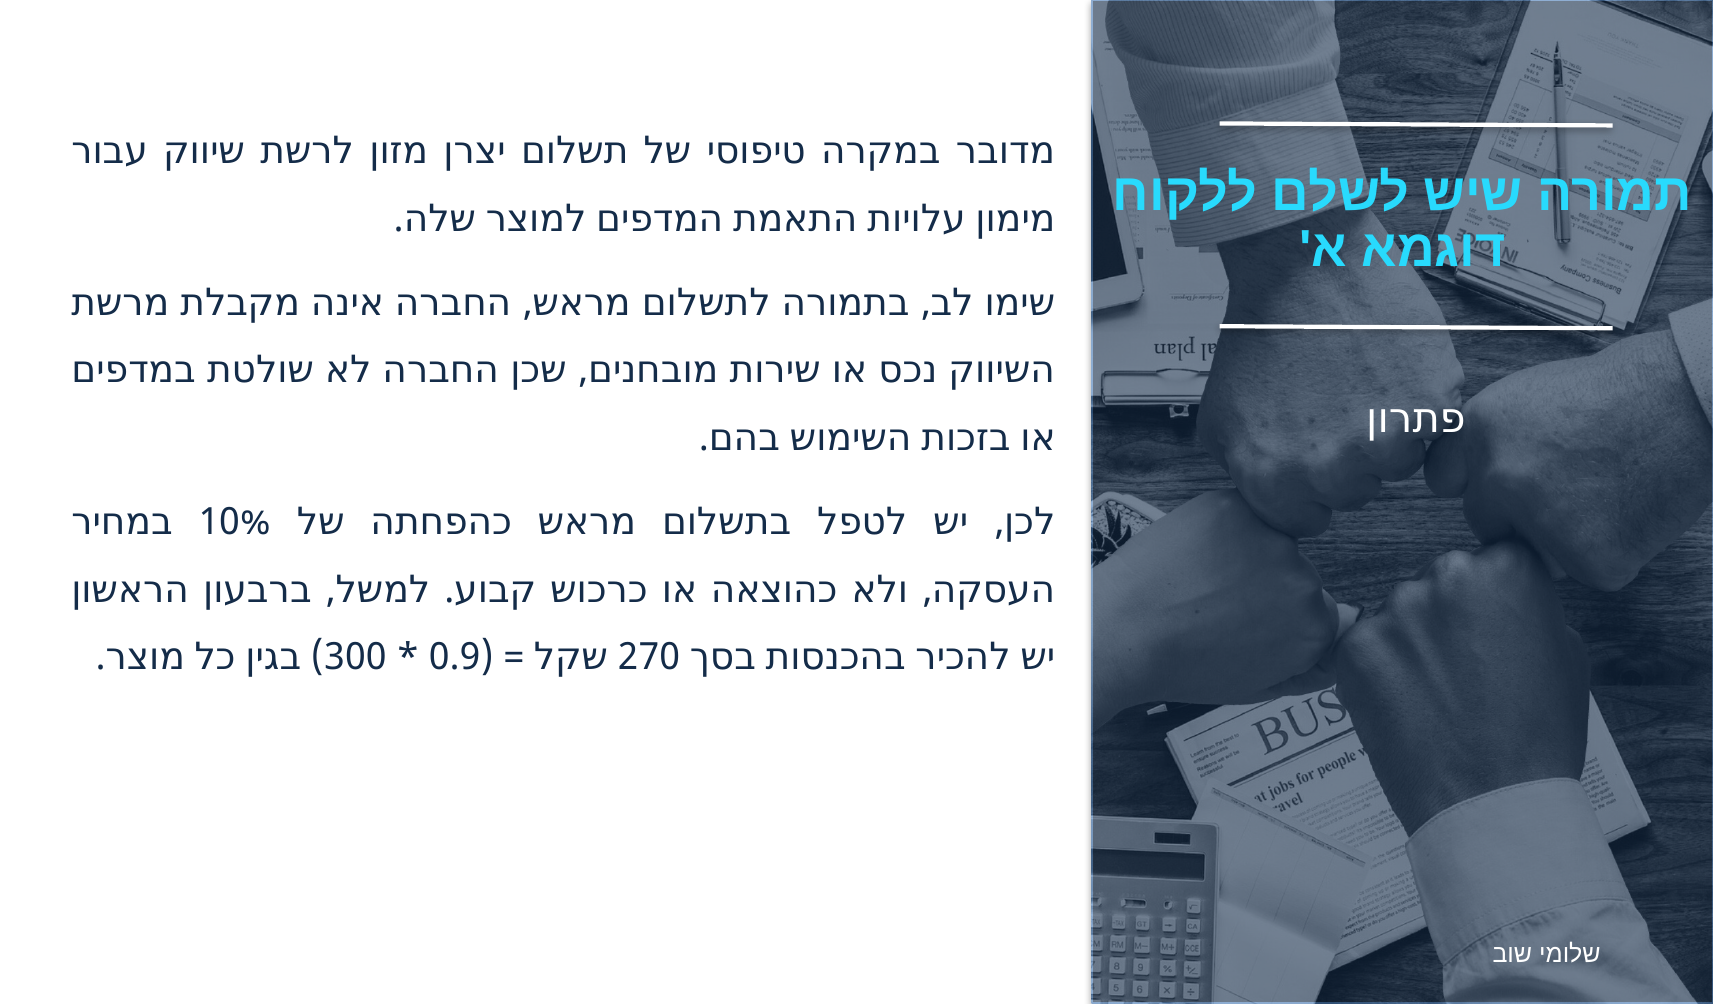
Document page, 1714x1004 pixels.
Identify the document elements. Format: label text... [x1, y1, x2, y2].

text_box מדובר במקרה טיפוסי של תשלום יצרן מזון לרשת שיווק עבור מימון עלויות התאמת המדפים למוצר שלה. שימו לב, בתמורה לתשלום מראש, החברה אינה מקבלת מרשת השיווק נכס או שירות מובחנים, שכן החברה לא שולטת במדפים או בזכות השימוש בהם. לכן, יש לטפל בתשלום מראש כהפחתה של 10% במחיר העסקה, ולא כהוצאה או כרכוש קבוע. למשל, ברבעון הראשון יש להכיר בהכנסות בסך 270 שקל = (0.9 * 300) בגין כל מוצר. [56, 96, 1071, 685]
picture [1091, 0, 1713, 1004]
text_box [1219, 325, 1613, 329]
